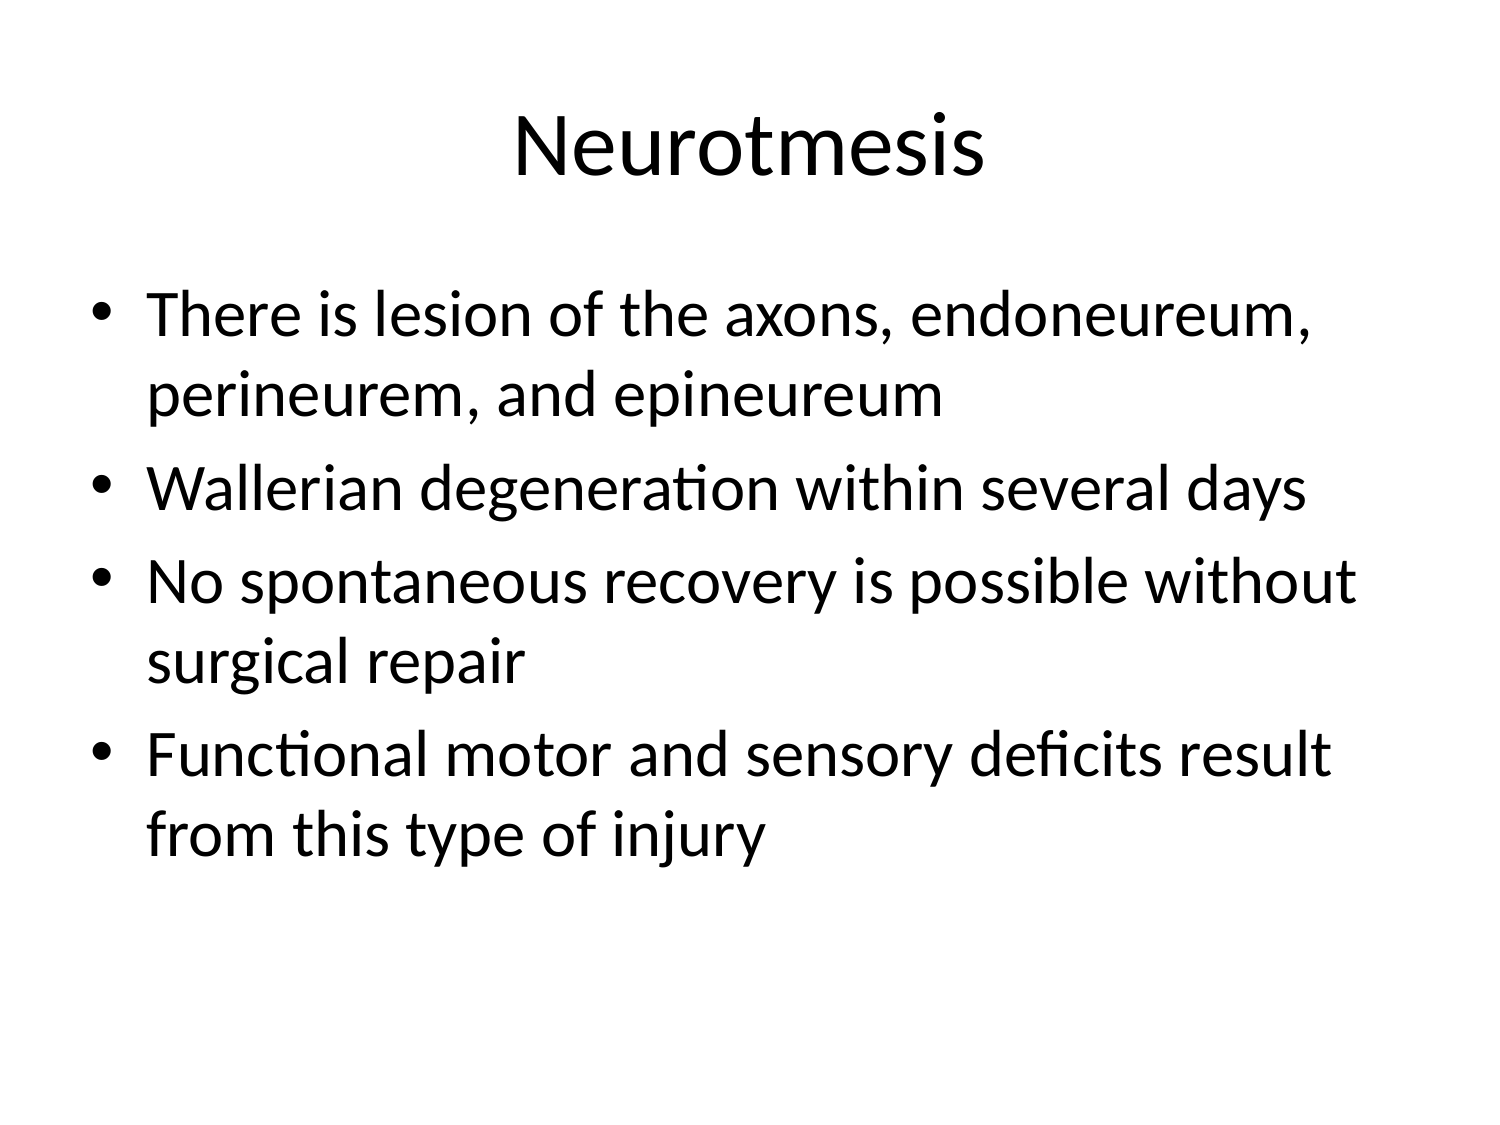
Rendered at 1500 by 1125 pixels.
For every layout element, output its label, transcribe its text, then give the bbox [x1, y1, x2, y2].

list There is lesion of the axons, endoneureum, perineurem, and epineureum Wallerian degeneration within several days No spontaneous recovery is possible without surgical repair Functional motor and sensory deficits result from this type of injury [75, 262, 1425, 1005]
title Neurotmesis [75, 45, 1425, 233]
